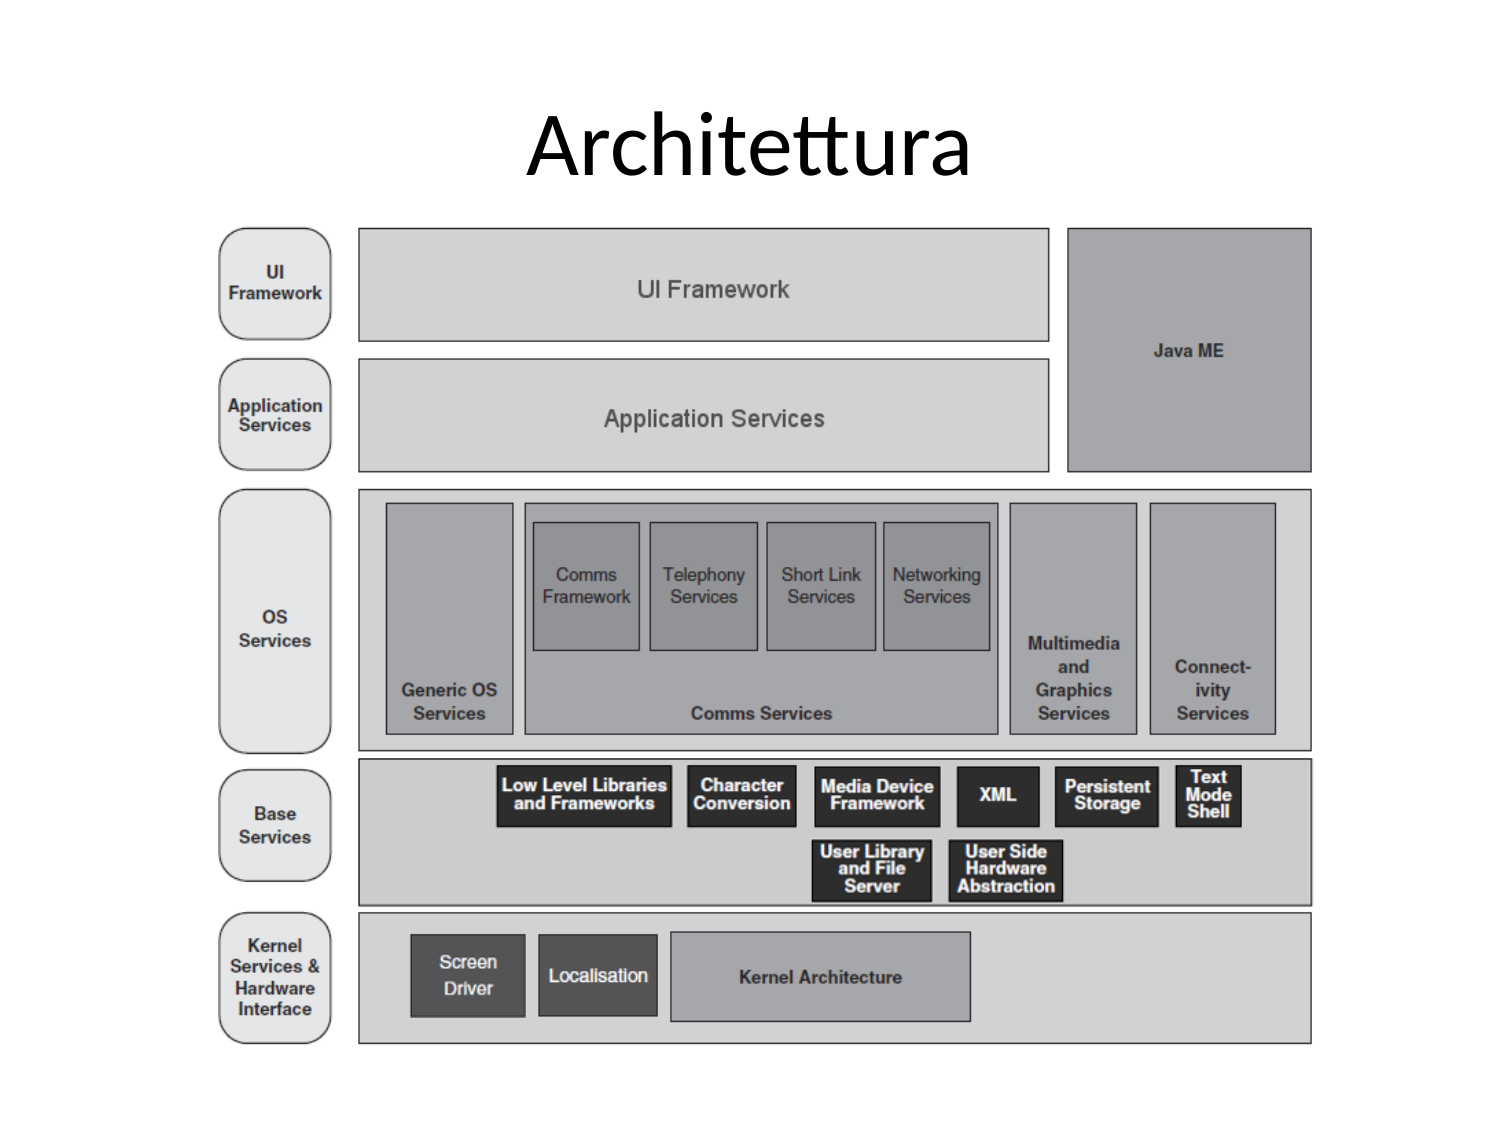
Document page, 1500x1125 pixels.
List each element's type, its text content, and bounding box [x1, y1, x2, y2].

title Architettura [75, 45, 1425, 233]
picture [206, 217, 1324, 1047]
